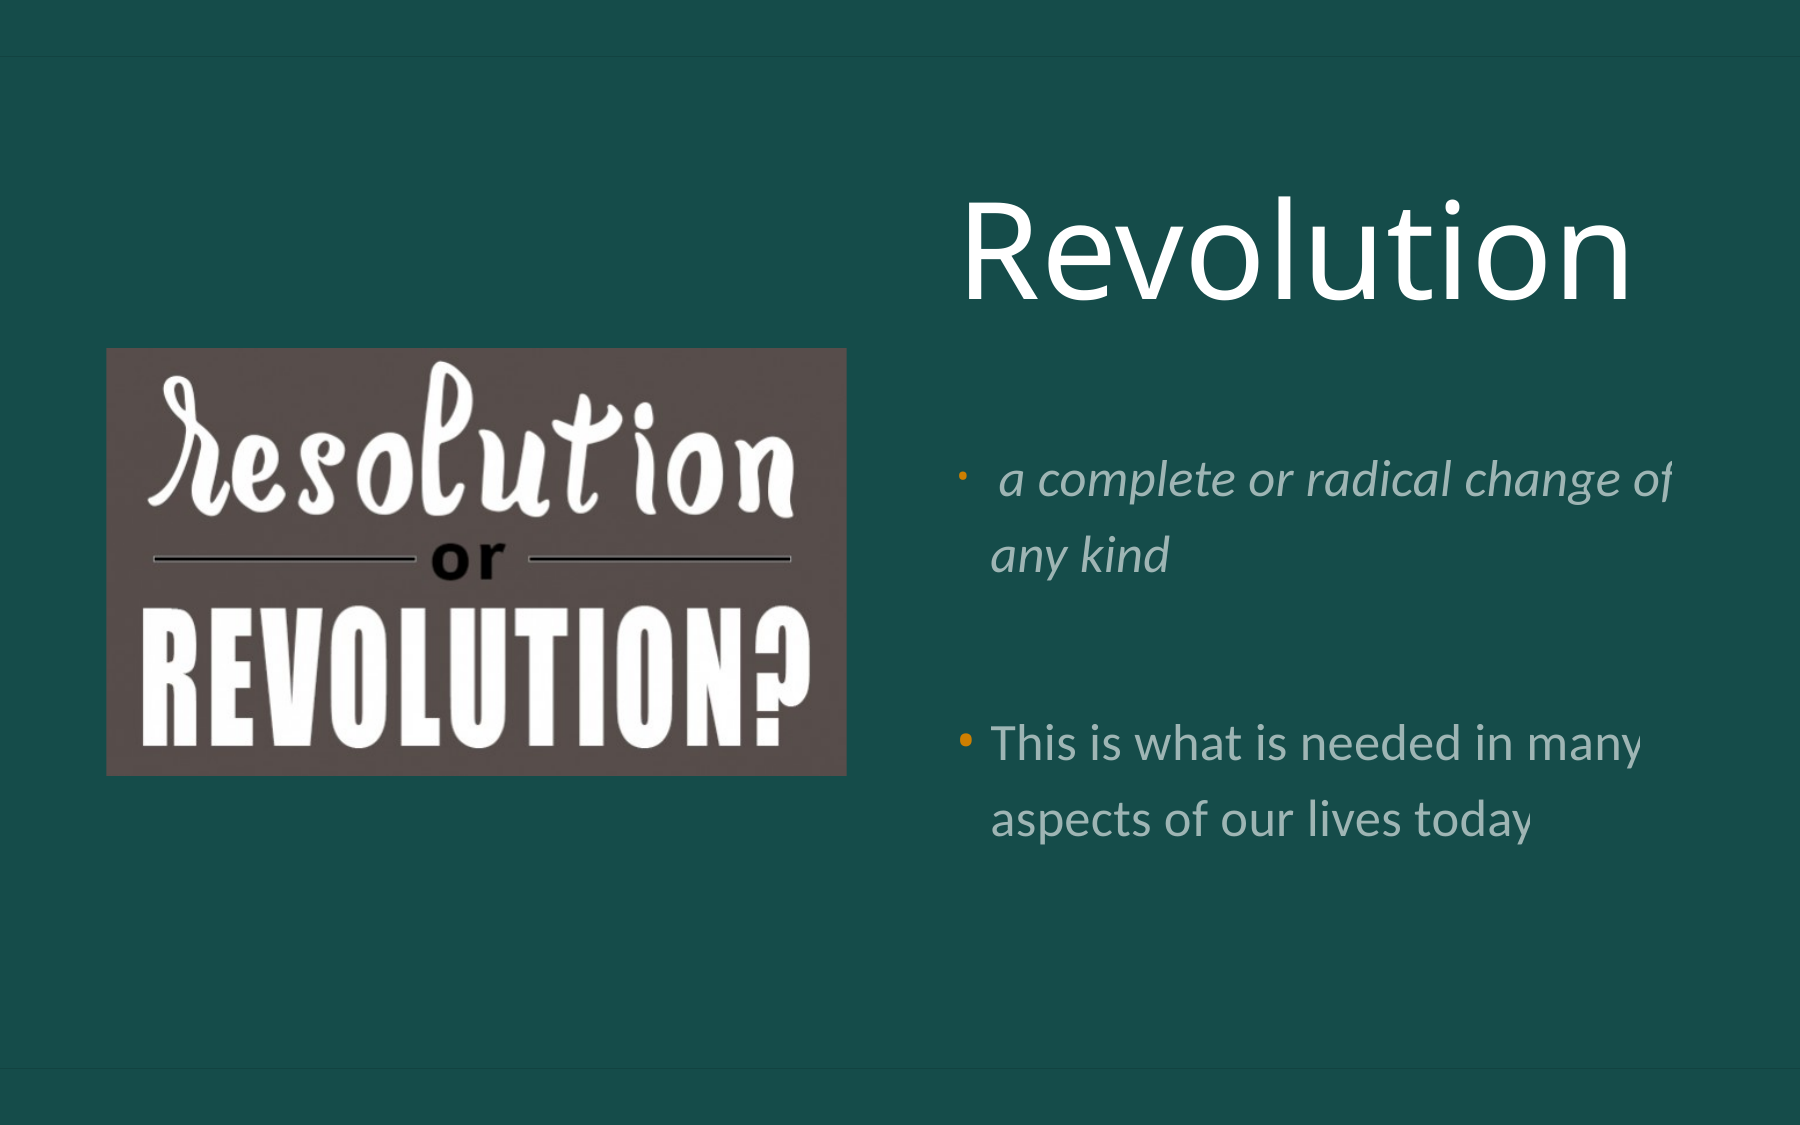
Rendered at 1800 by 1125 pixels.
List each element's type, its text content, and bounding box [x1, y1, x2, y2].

title Revolution [956, 147, 1694, 366]
list a complete or radical change of any kind This is what is needed in many aspects of our lives today [956, 431, 1694, 907]
picture [106, 347, 847, 776]
text_box [0, 55, 1800, 1070]
